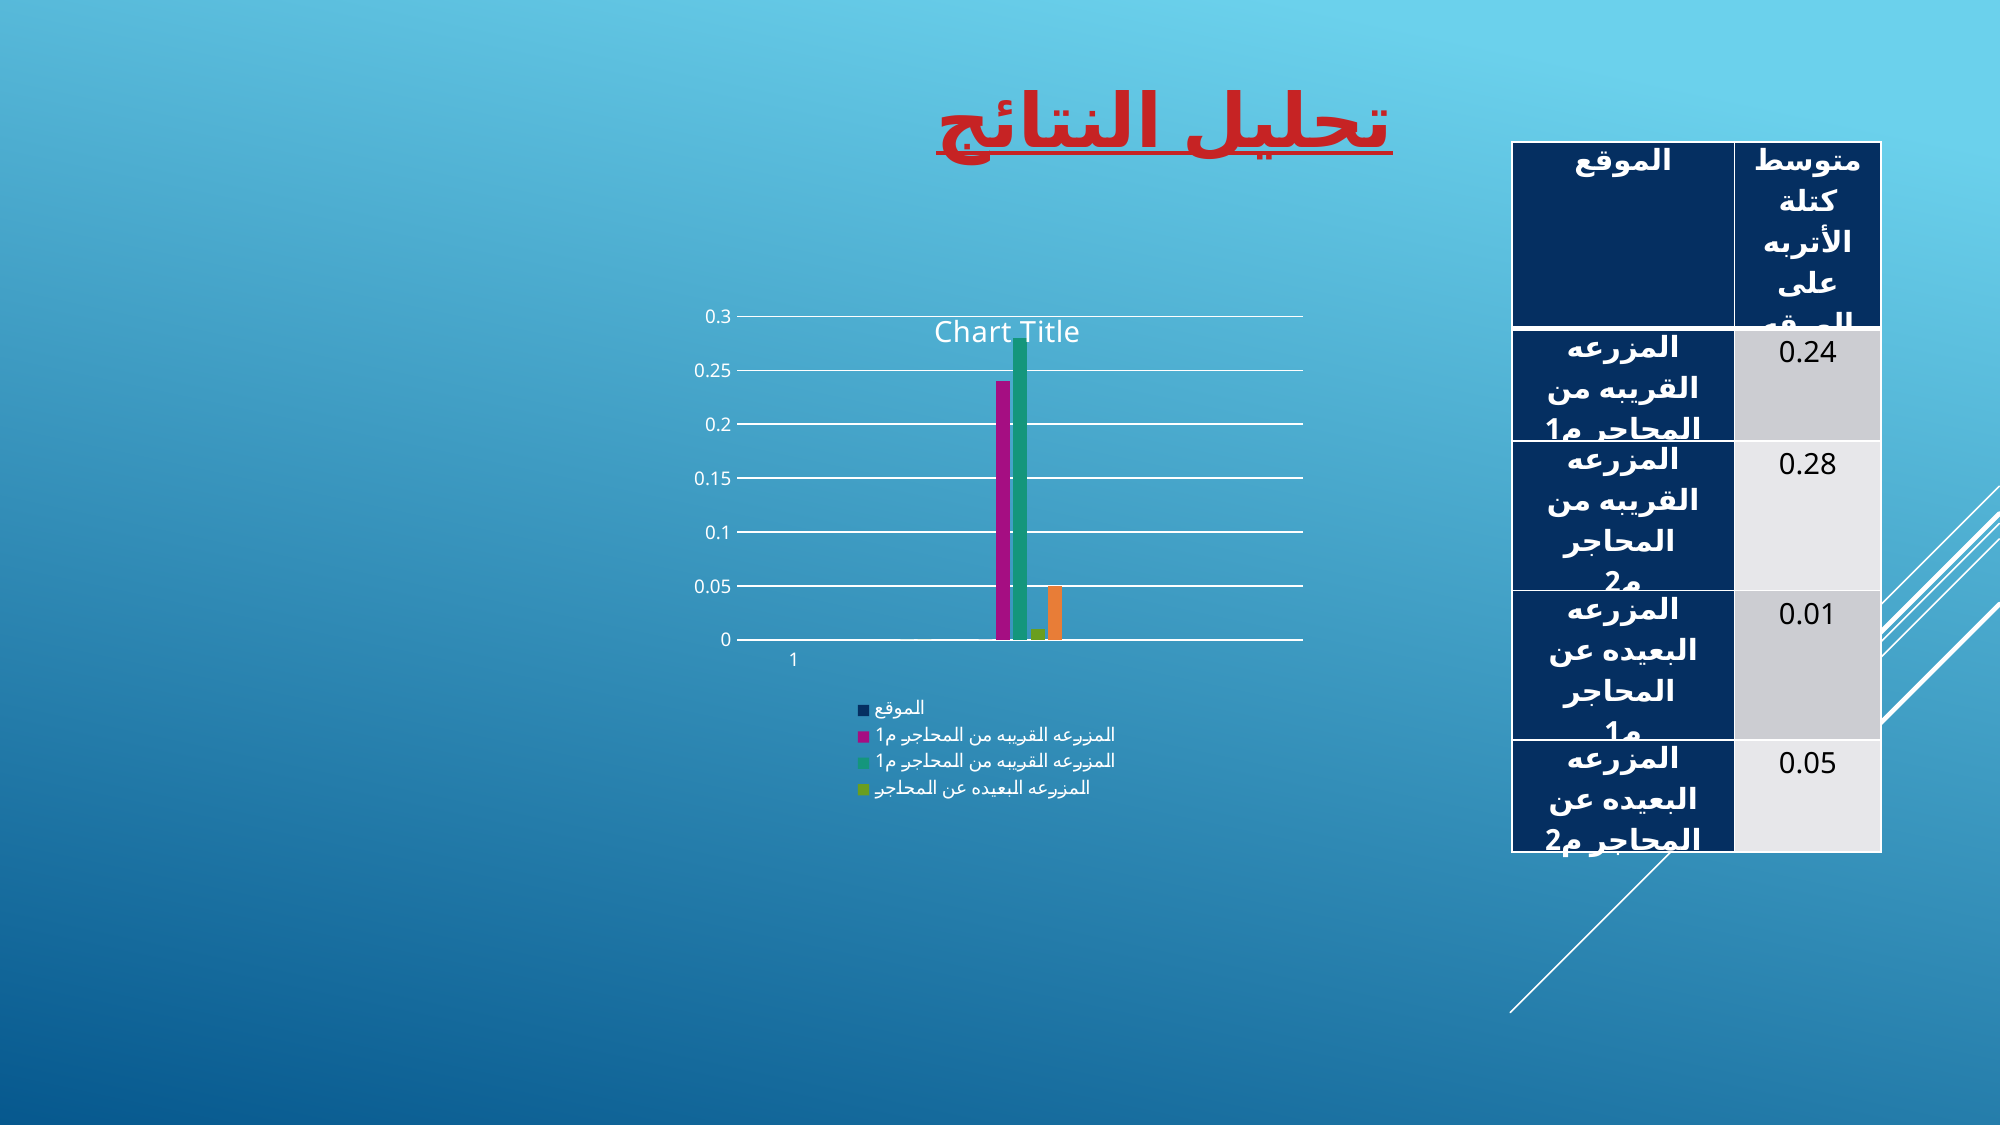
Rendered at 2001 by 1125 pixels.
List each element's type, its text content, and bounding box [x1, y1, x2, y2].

table_cell المزرعه البعيده عن المحاجر م1 [1513, 591, 1734, 739]
table_cell المزرعه القريبه من المحاجر م2 [1513, 442, 1734, 590]
table_cell 0.28 [1735, 442, 1880, 590]
table_header متوسط كتلة الأتربه على الورقه [1735, 143, 1880, 326]
table_cell 0.05 [1735, 741, 1880, 851]
table_cell 0.24 [1735, 331, 1880, 440]
table_cell المزرعه القريبه من المحاجر م1 [1513, 331, 1734, 440]
text_box تحليل النتائج [921, 58, 1408, 170]
chart [680, 301, 1320, 824]
table_header الموقع [1513, 143, 1734, 326]
table_cell 0.01 [1735, 591, 1880, 739]
table_cell المزرعه البعيده عن المحاجر م2 [1513, 741, 1734, 851]
